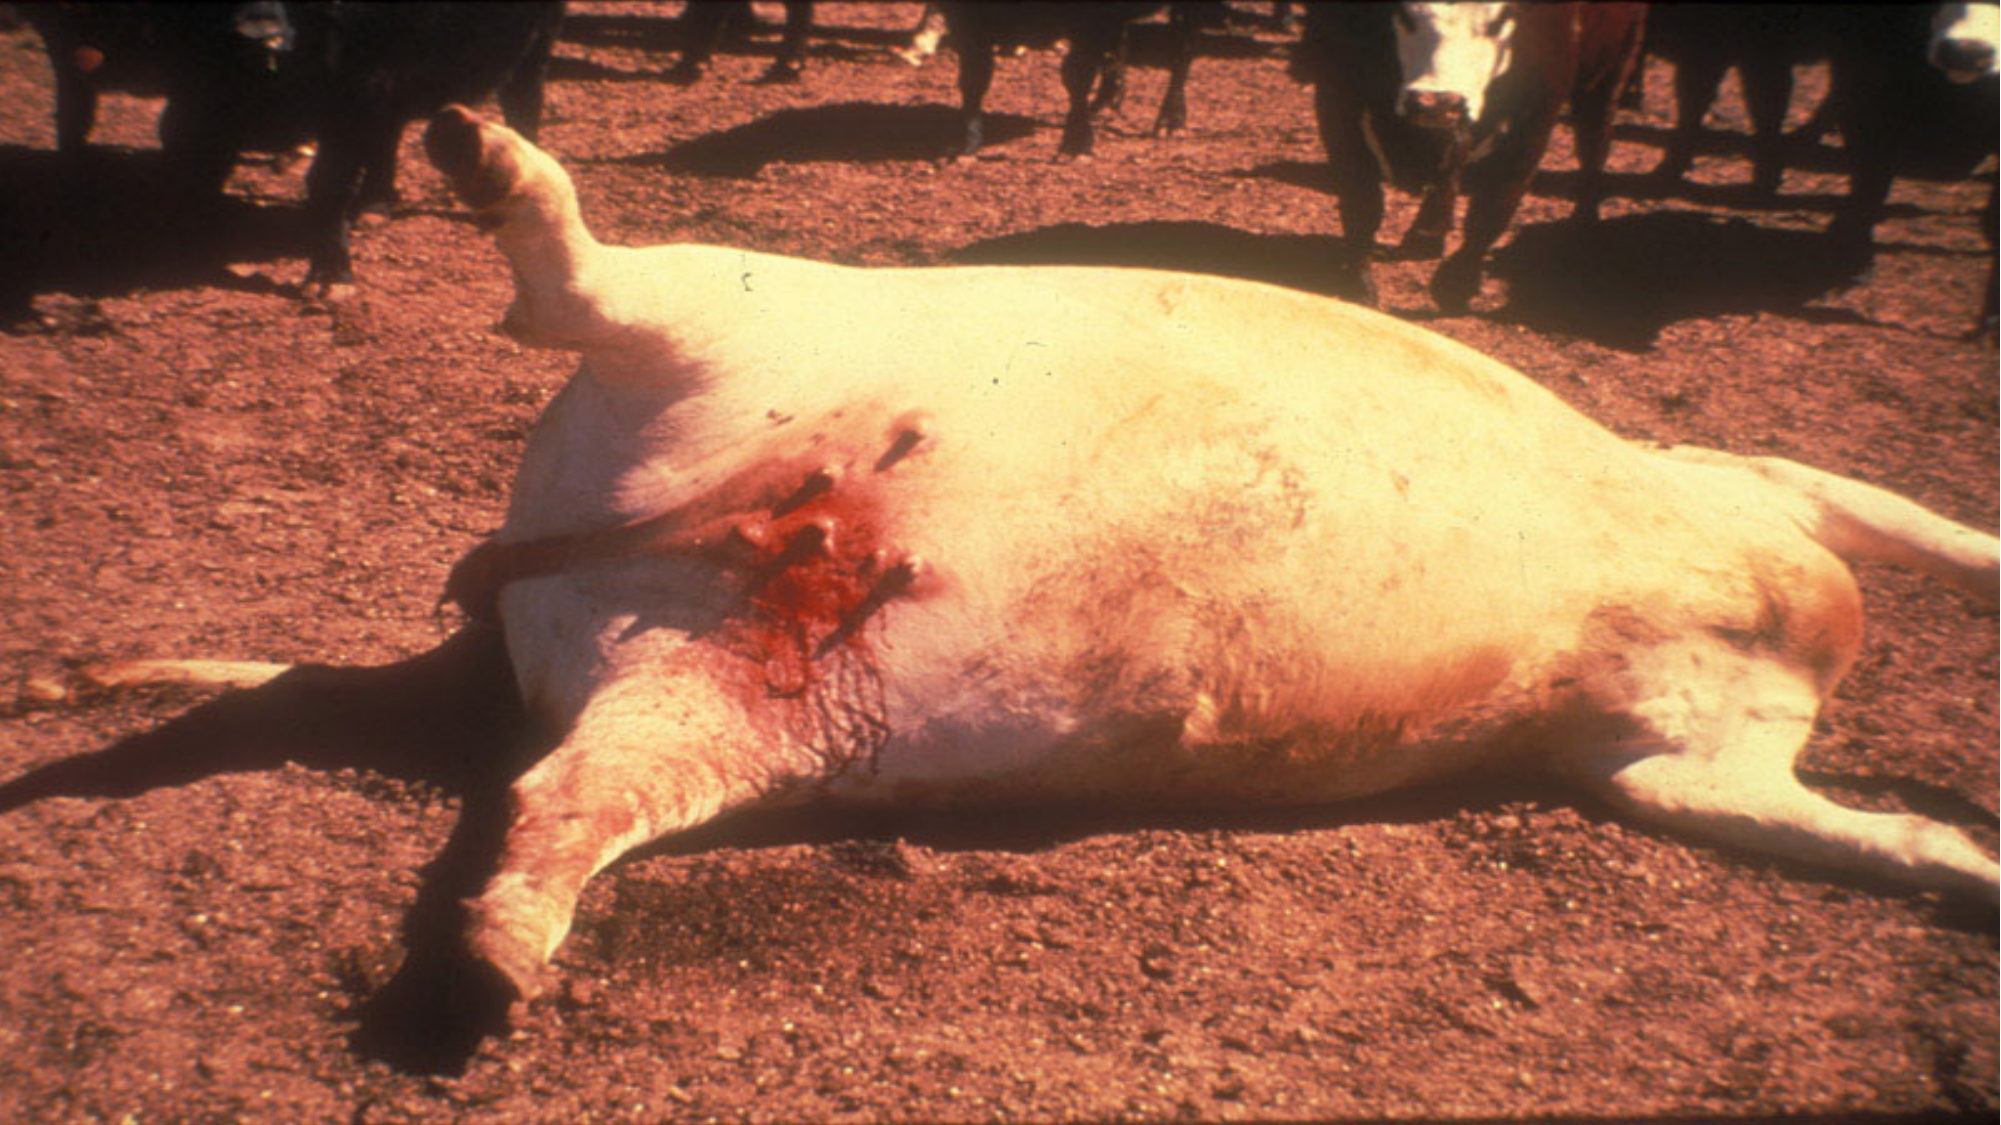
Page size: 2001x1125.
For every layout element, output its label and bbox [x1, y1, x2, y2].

list [0, 0, 2000, 1125]
